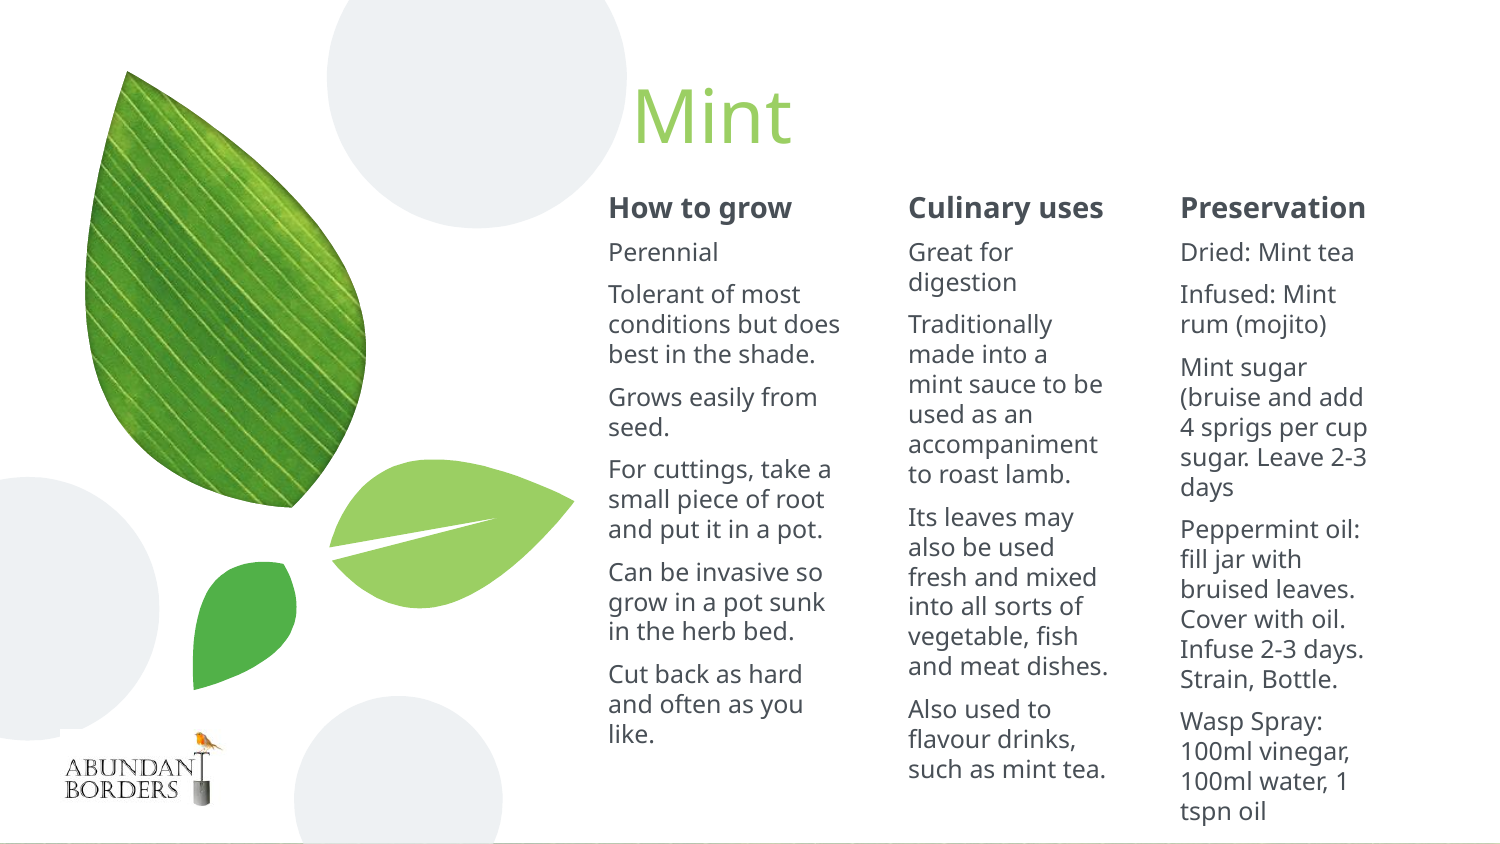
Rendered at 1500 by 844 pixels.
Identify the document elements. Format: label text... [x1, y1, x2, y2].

picture [60, 728, 227, 807]
list Culinary uses Great for digestion Traditionally made into a mint sauce to be used as an accompaniment to roast lamb. Its leaves may also be used fresh and mixed into all sorts of vegetable, fish and meat dishes. Also used to flavour drinks, such as mint tea. [870, 174, 1125, 747]
list Preservation Dried: Mint tea Infused: Mint rum (mojito) Mint sugar (bruise and add 4 sprigs per cup sugar. Leave 2-3 days Peppermint oil: fill jar with bruised leaves. Cover with oil. Infuse 2-3 days. Strain, Bottle. Wasp Spray: 100ml vinegar, 100ml water, 1 tspn oil [1142, 174, 1397, 768]
title Mint [616, 60, 1415, 174]
list How to grow Perennial Tolerant of most conditions but does best in the shade. Grows easily from seed. For cuttings, take a small piece of root and put it in a pot. Can be invasive so grow in a pot sunk in the herb bed. Cut back as hard and often as you like. [570, 174, 860, 666]
picture [86, 72, 366, 507]
